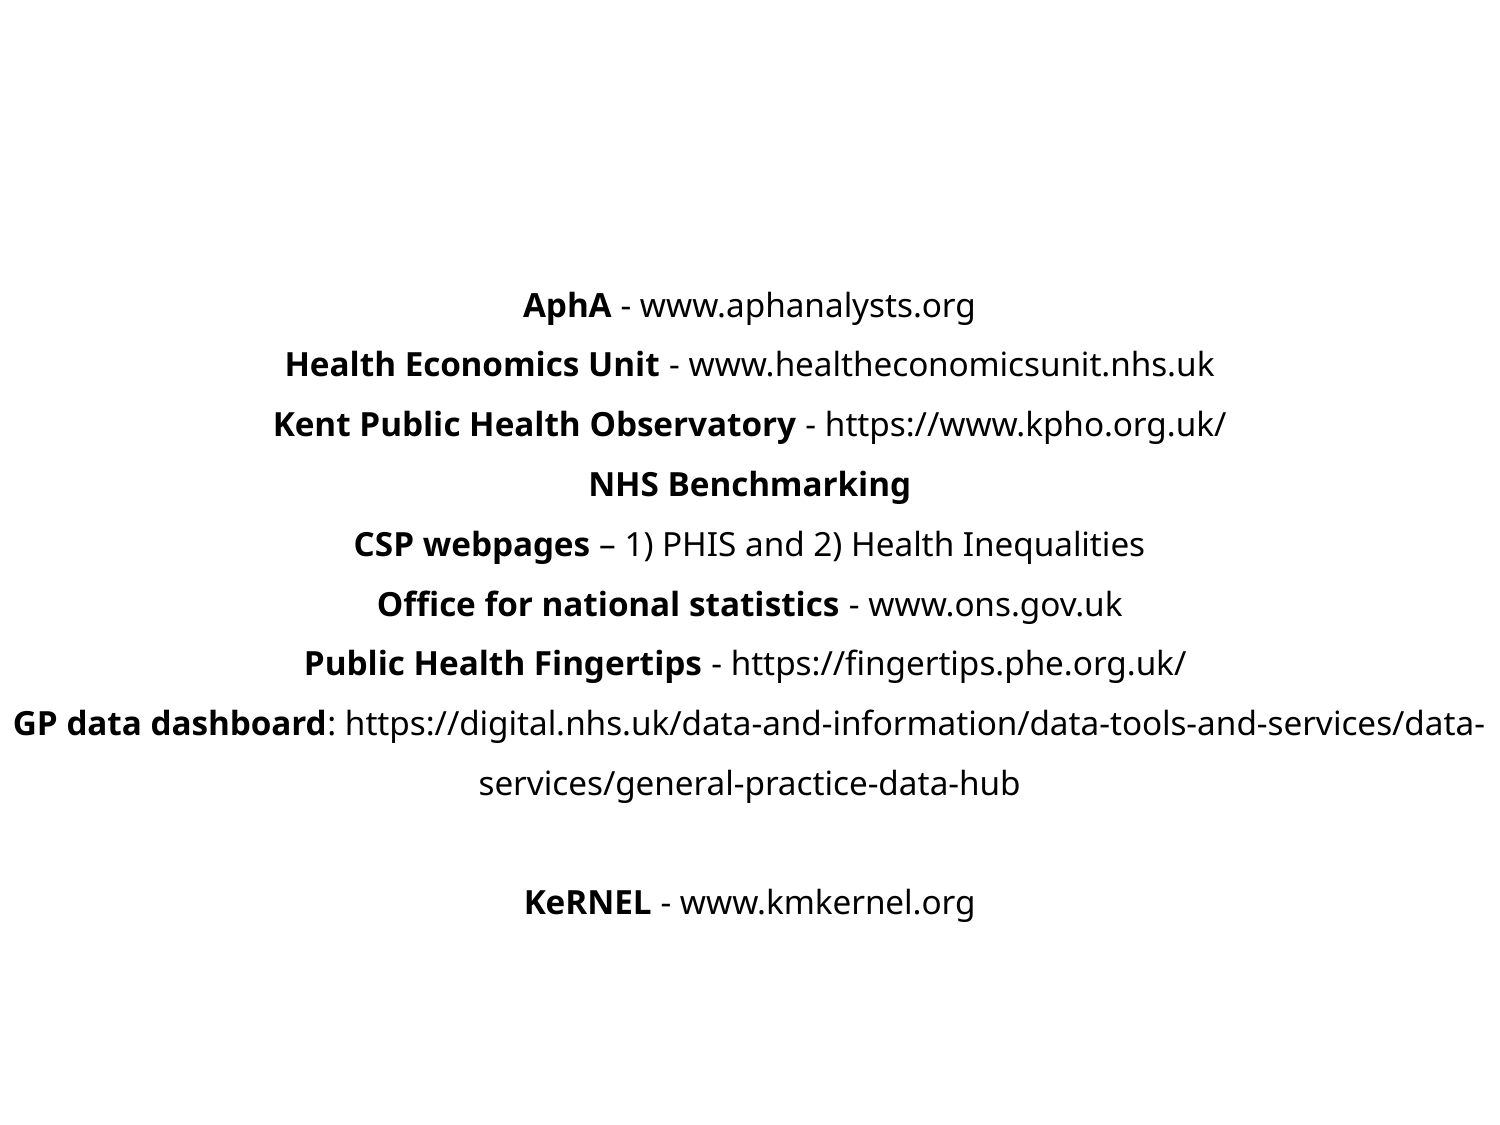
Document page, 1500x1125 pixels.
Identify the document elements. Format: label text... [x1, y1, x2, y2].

text_box AphA - www.aphanalysts.org Health Economics Unit - www.healtheconomicsunit.nhs.uk Kent Public Health Observatory - https://www.kpho.org.uk/ NHS Benchmarking CSP webpages – 1) PHIS and 2) Health Inequalities Office for national statistics - www.ons.gov.uk Public Health Fingertips - https://fingertips.phe.org.uk/ GP data dashboard: https://digital.nhs.uk/data-and-information/data-tools-and-services/data-services/general-practice-data-hub KeRNEL - www.kmkernel.org [0, 204, 1500, 982]
